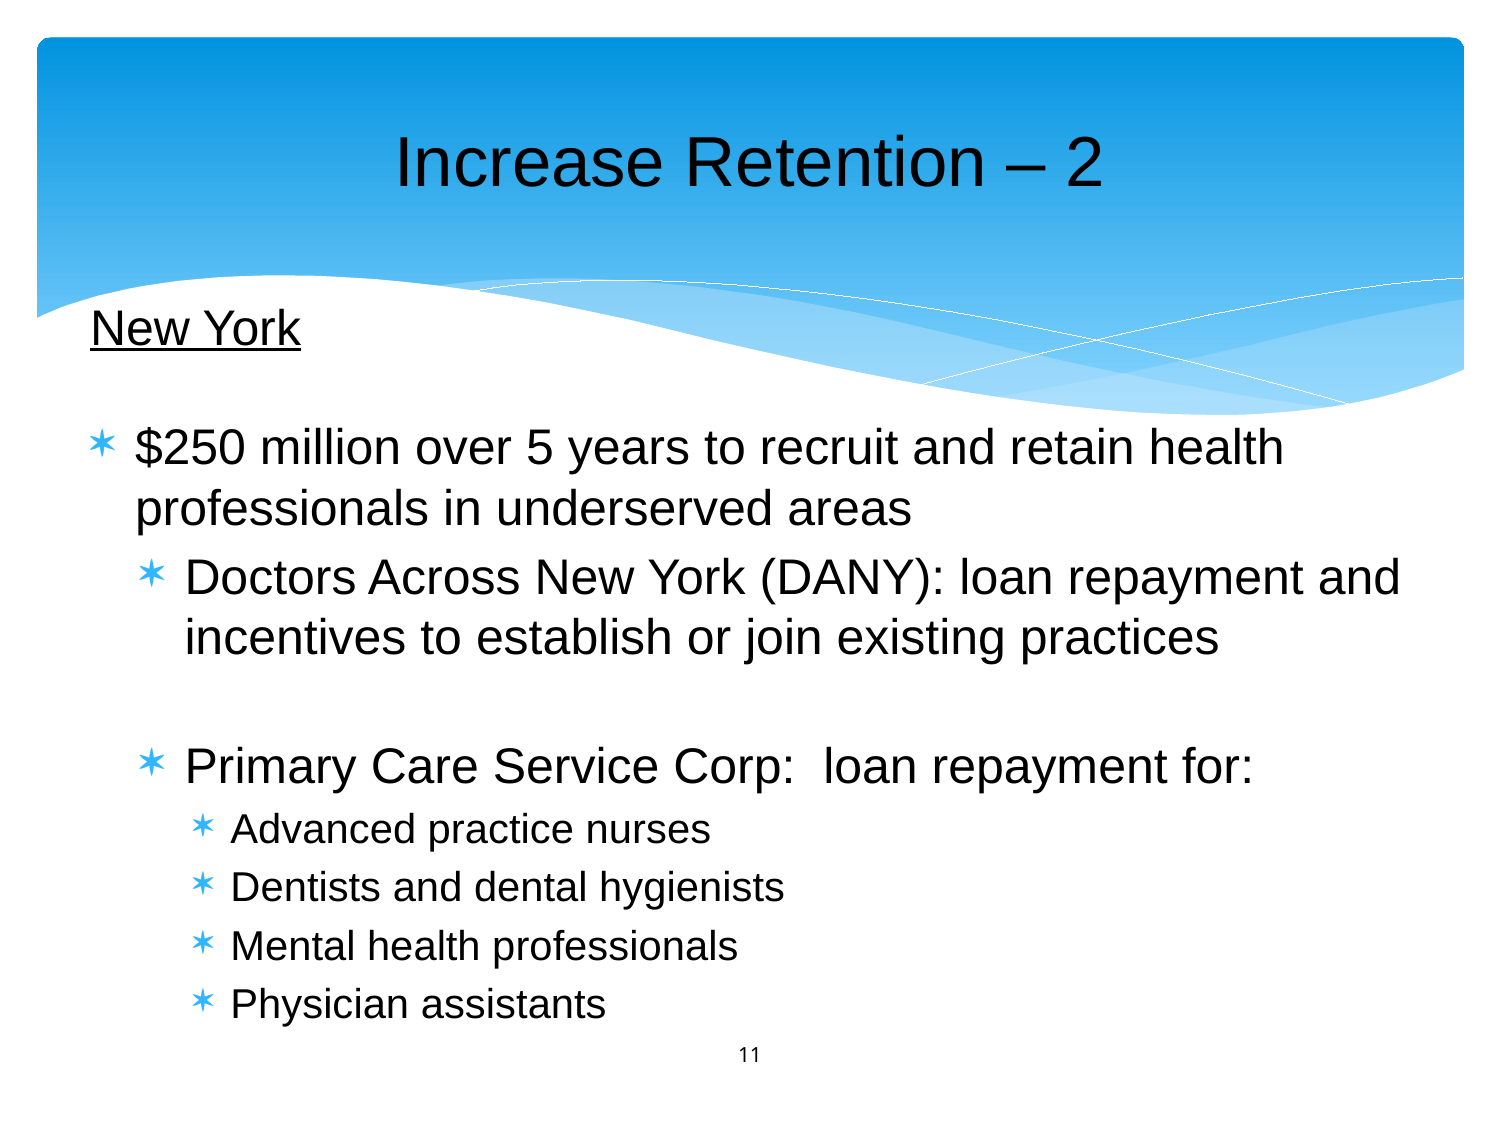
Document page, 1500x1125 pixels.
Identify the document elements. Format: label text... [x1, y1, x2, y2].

slide_number 11 [654, 1025, 846, 1086]
title Increase Retention – 2 [37, 55, 1463, 261]
list New York $250 million over 5 years to recruit and retain health professionals in underserved areas Doctors Across New York (DANY): loan repayment and incentives to establish or join existing practices Primary Care Service Corp: loan repayment for: Advanced practice nurses Dentists and dental hygienists Mental health professionals Physician assistants [75, 287, 1425, 1038]
